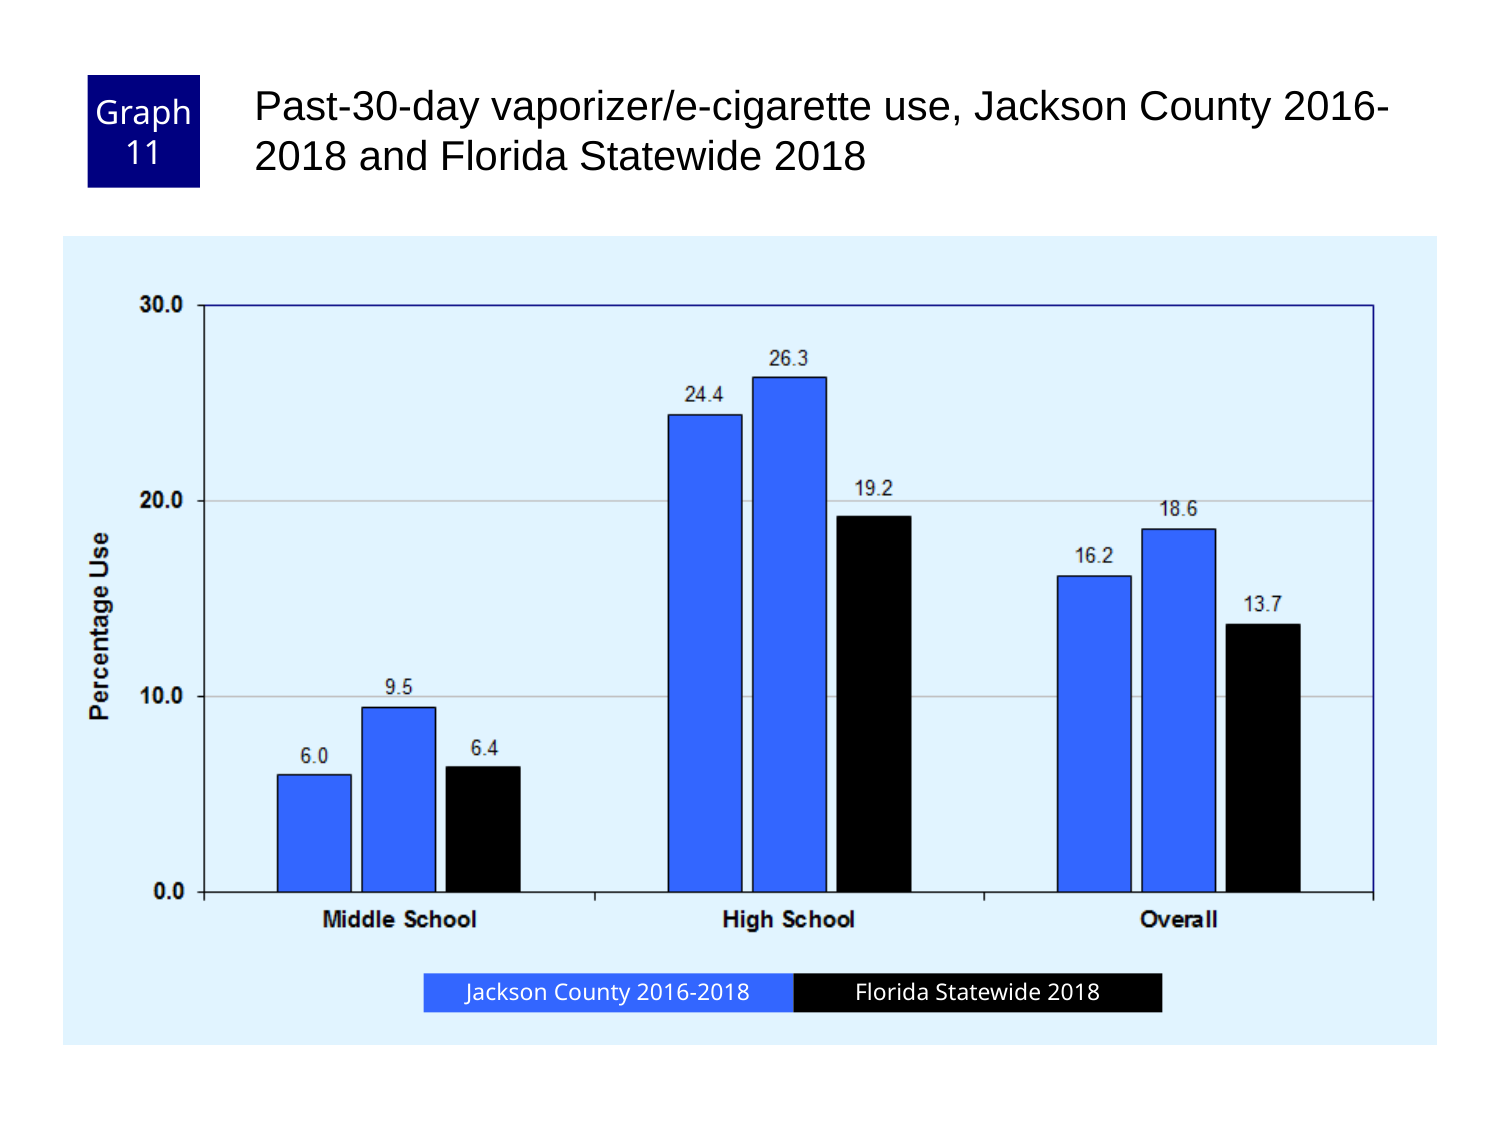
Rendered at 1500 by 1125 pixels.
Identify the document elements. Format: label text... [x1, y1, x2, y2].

text_box Past-30-day vaporizer/e-cigarette use, Jackson County 2016-2018 and Florida Statewide 2018 [249, 75, 1438, 200]
picture [62, 236, 1437, 1046]
text_box Graph 11 [87, 75, 200, 188]
